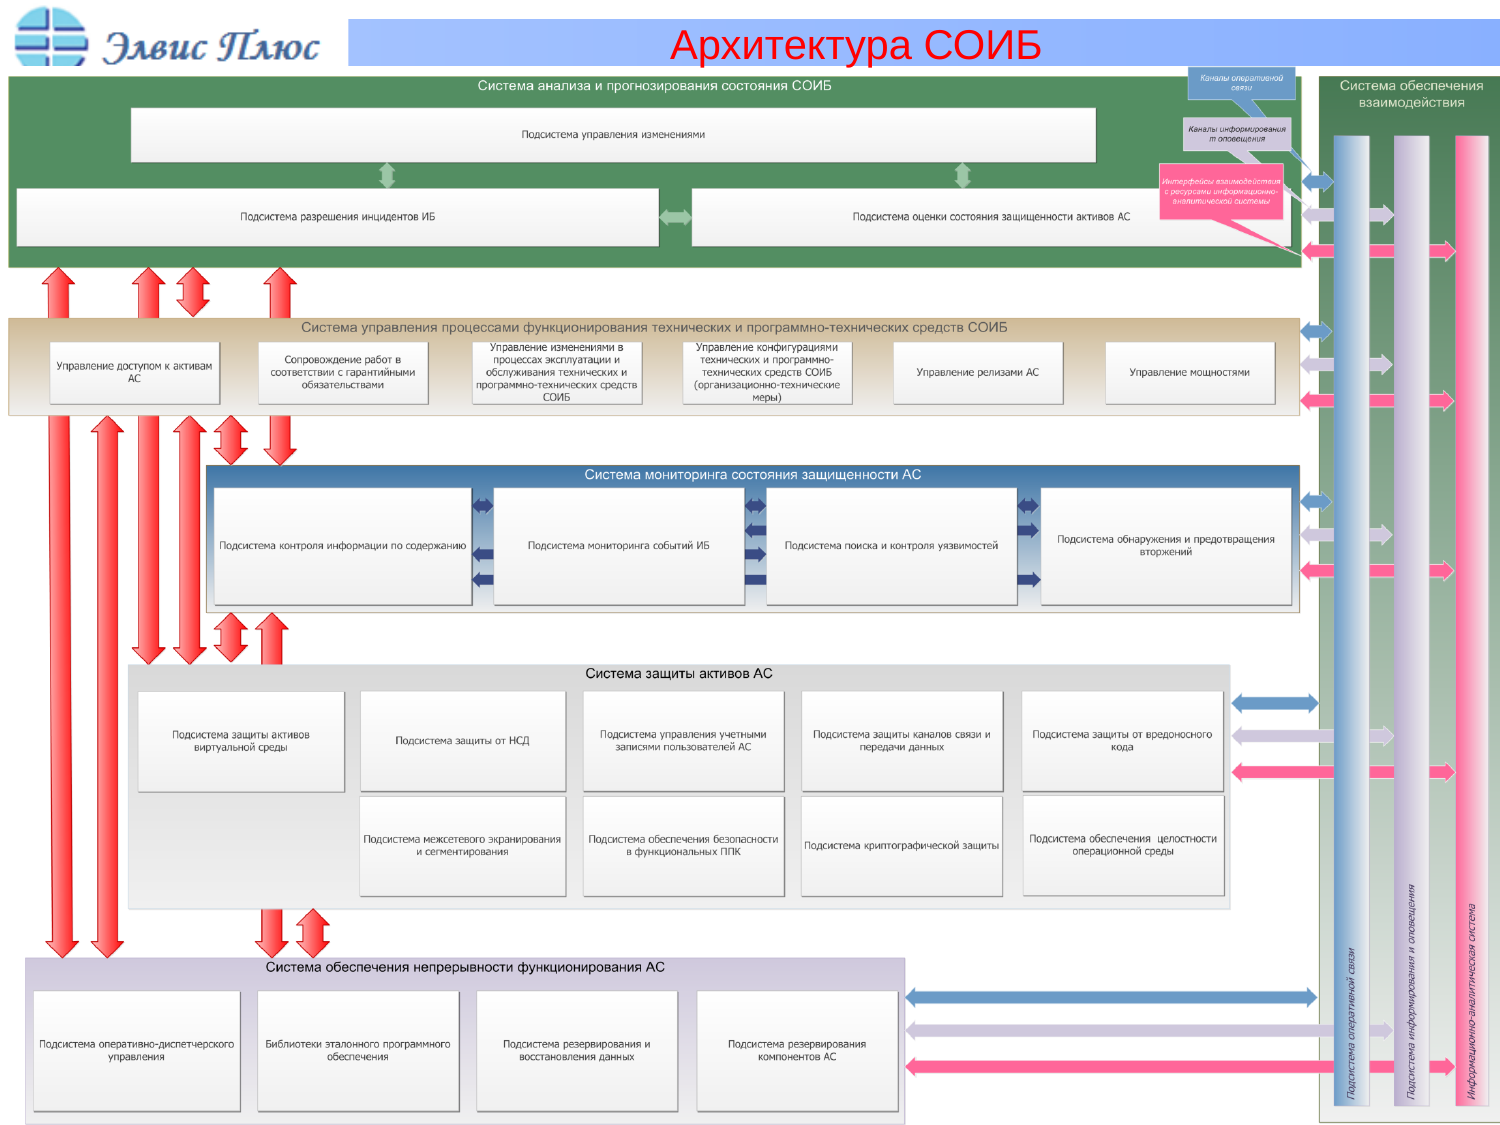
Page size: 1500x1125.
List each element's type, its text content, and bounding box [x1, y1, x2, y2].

picture [0, 0, 1500, 1125]
text_box Архитектура СОИБ [219, 18, 1495, 66]
